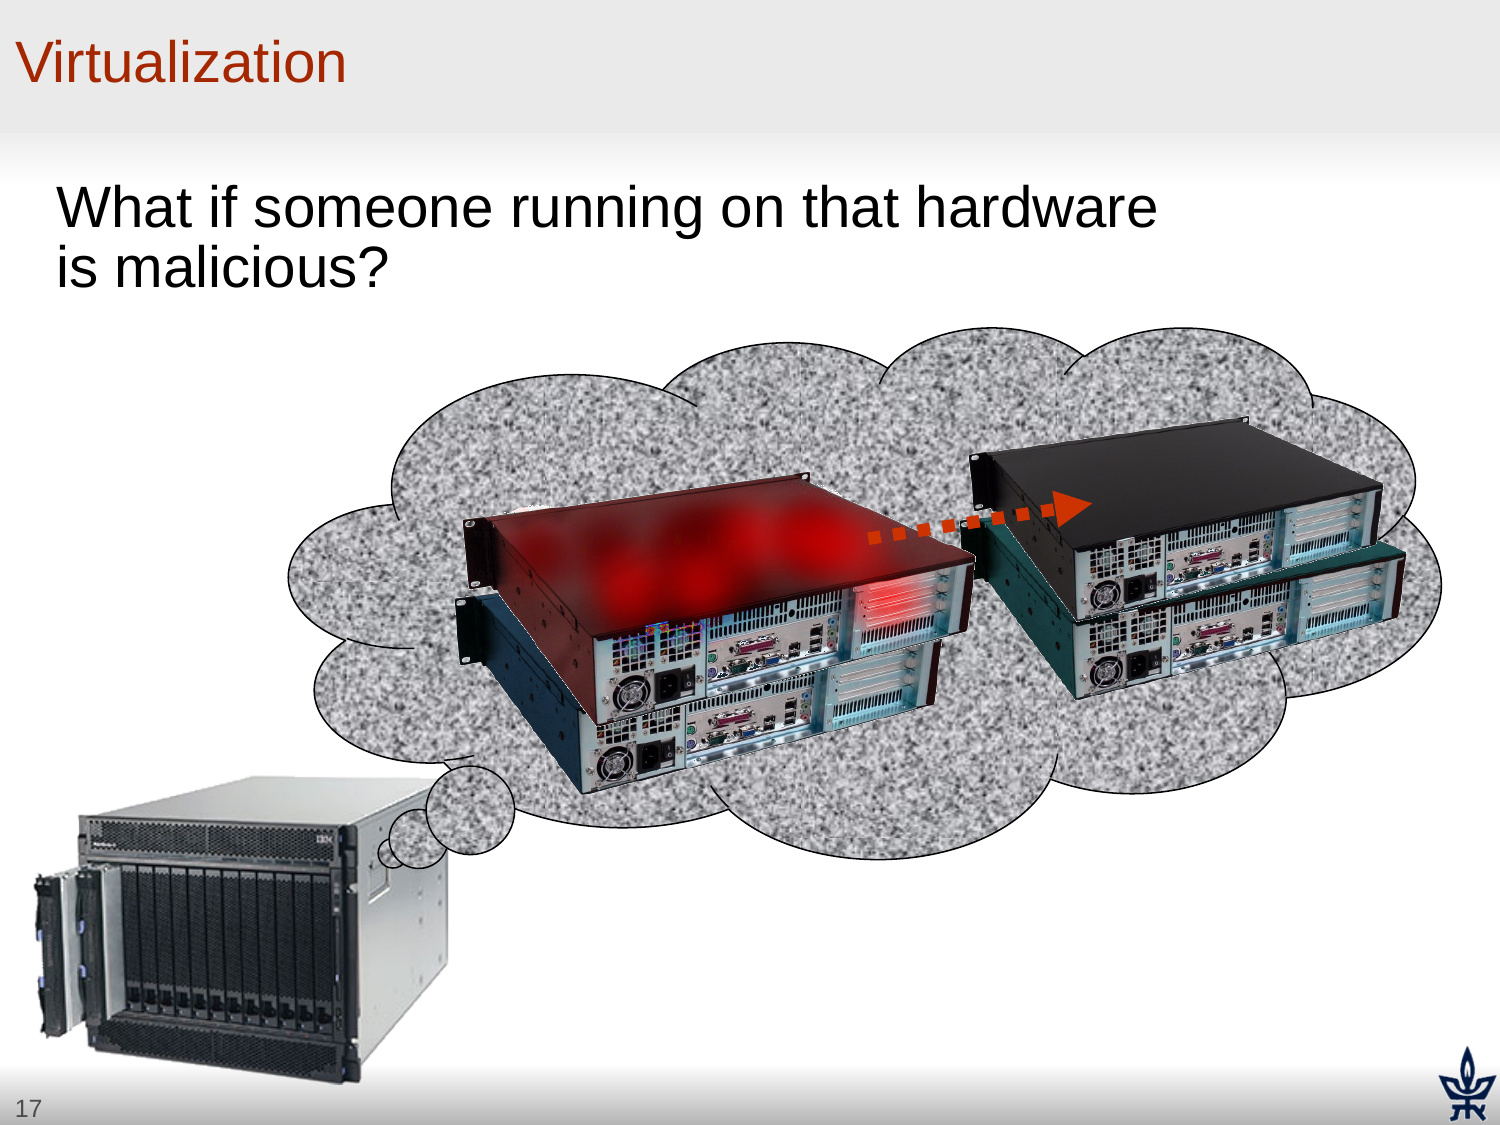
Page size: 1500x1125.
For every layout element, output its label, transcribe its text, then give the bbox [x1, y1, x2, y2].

text_box [458, 841, 503, 855]
text_box [779, 741, 1270, 860]
text_box What if someone running on that hardware is malicious? [41, 172, 1176, 307]
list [32, 774, 455, 1085]
text_box [288, 327, 1306, 763]
picture [419, 385, 1436, 832]
picture [1429, 1046, 1500, 1125]
title Virtualization [0, 0, 1500, 133]
